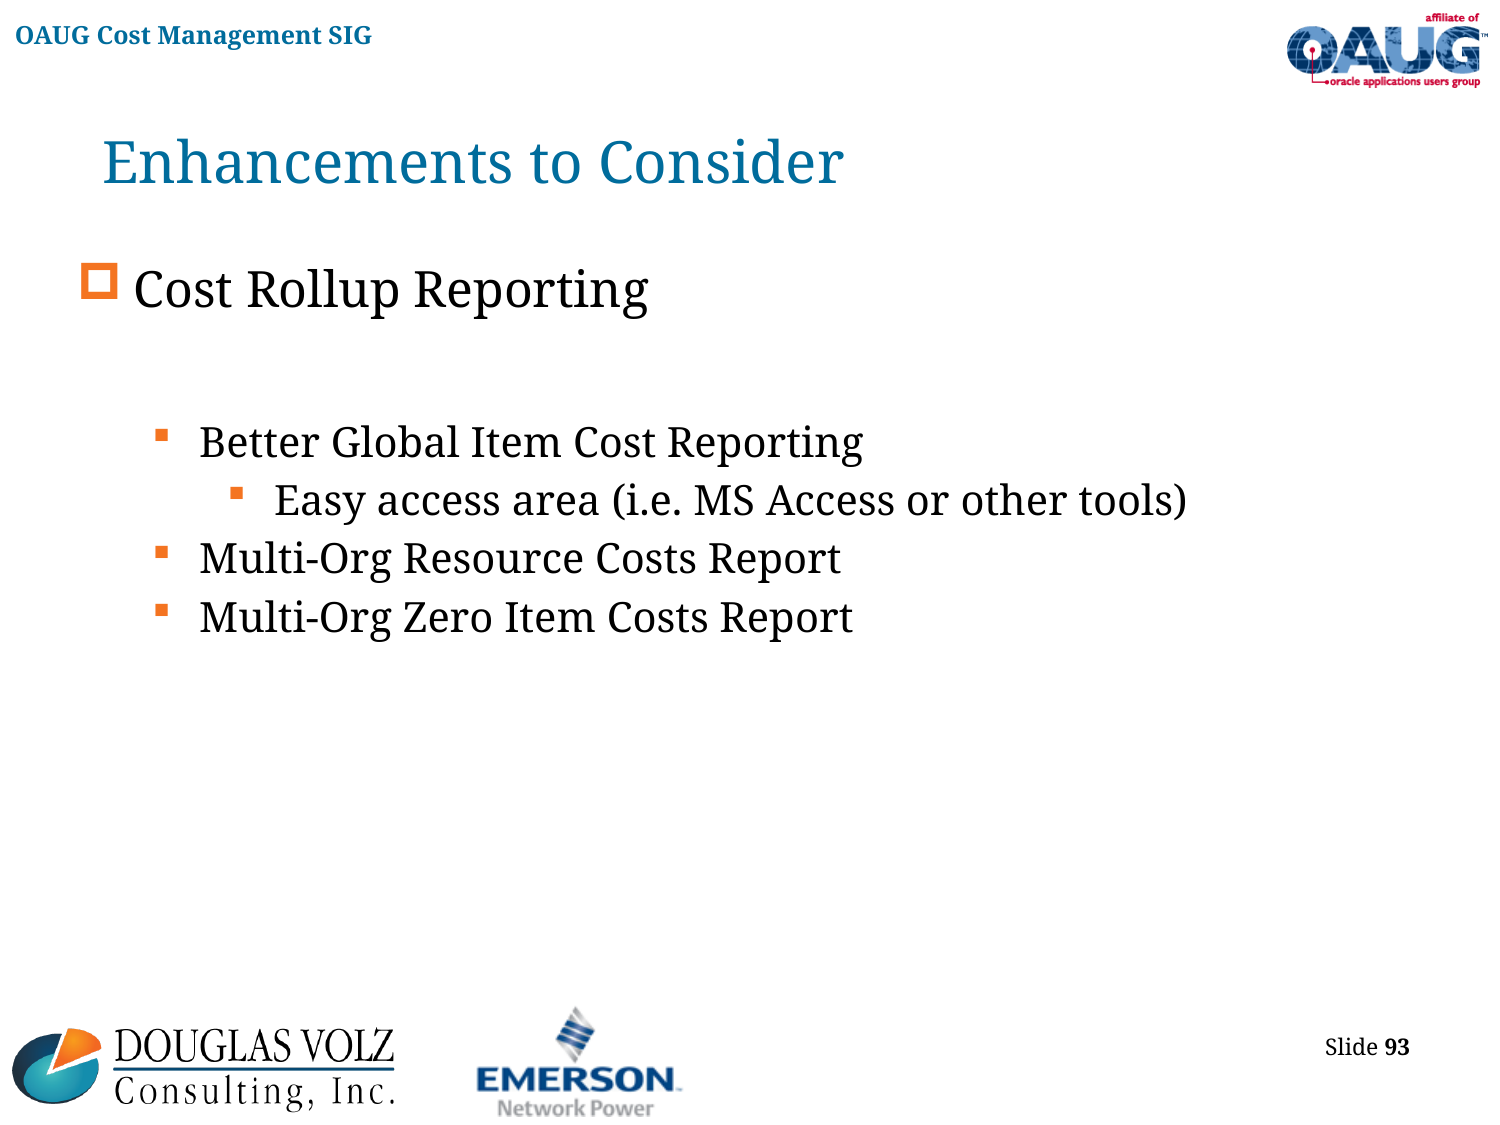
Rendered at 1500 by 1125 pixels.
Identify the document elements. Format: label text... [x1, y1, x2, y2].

picture [1287, 13, 1488, 88]
picture [474, 1004, 685, 1117]
slide_number Slide 93 [1074, 1025, 1425, 1104]
picture [12, 1020, 400, 1113]
text_box Cost Rollup Reporting Better Global Item Cost Reporting Easy access area (i.e. MS Access or other tools) Multi-Org Resource Costs Report Multi-Org Zero Item Costs Report [62, 249, 1413, 993]
title Enhancements to Consider [87, 107, 1475, 213]
